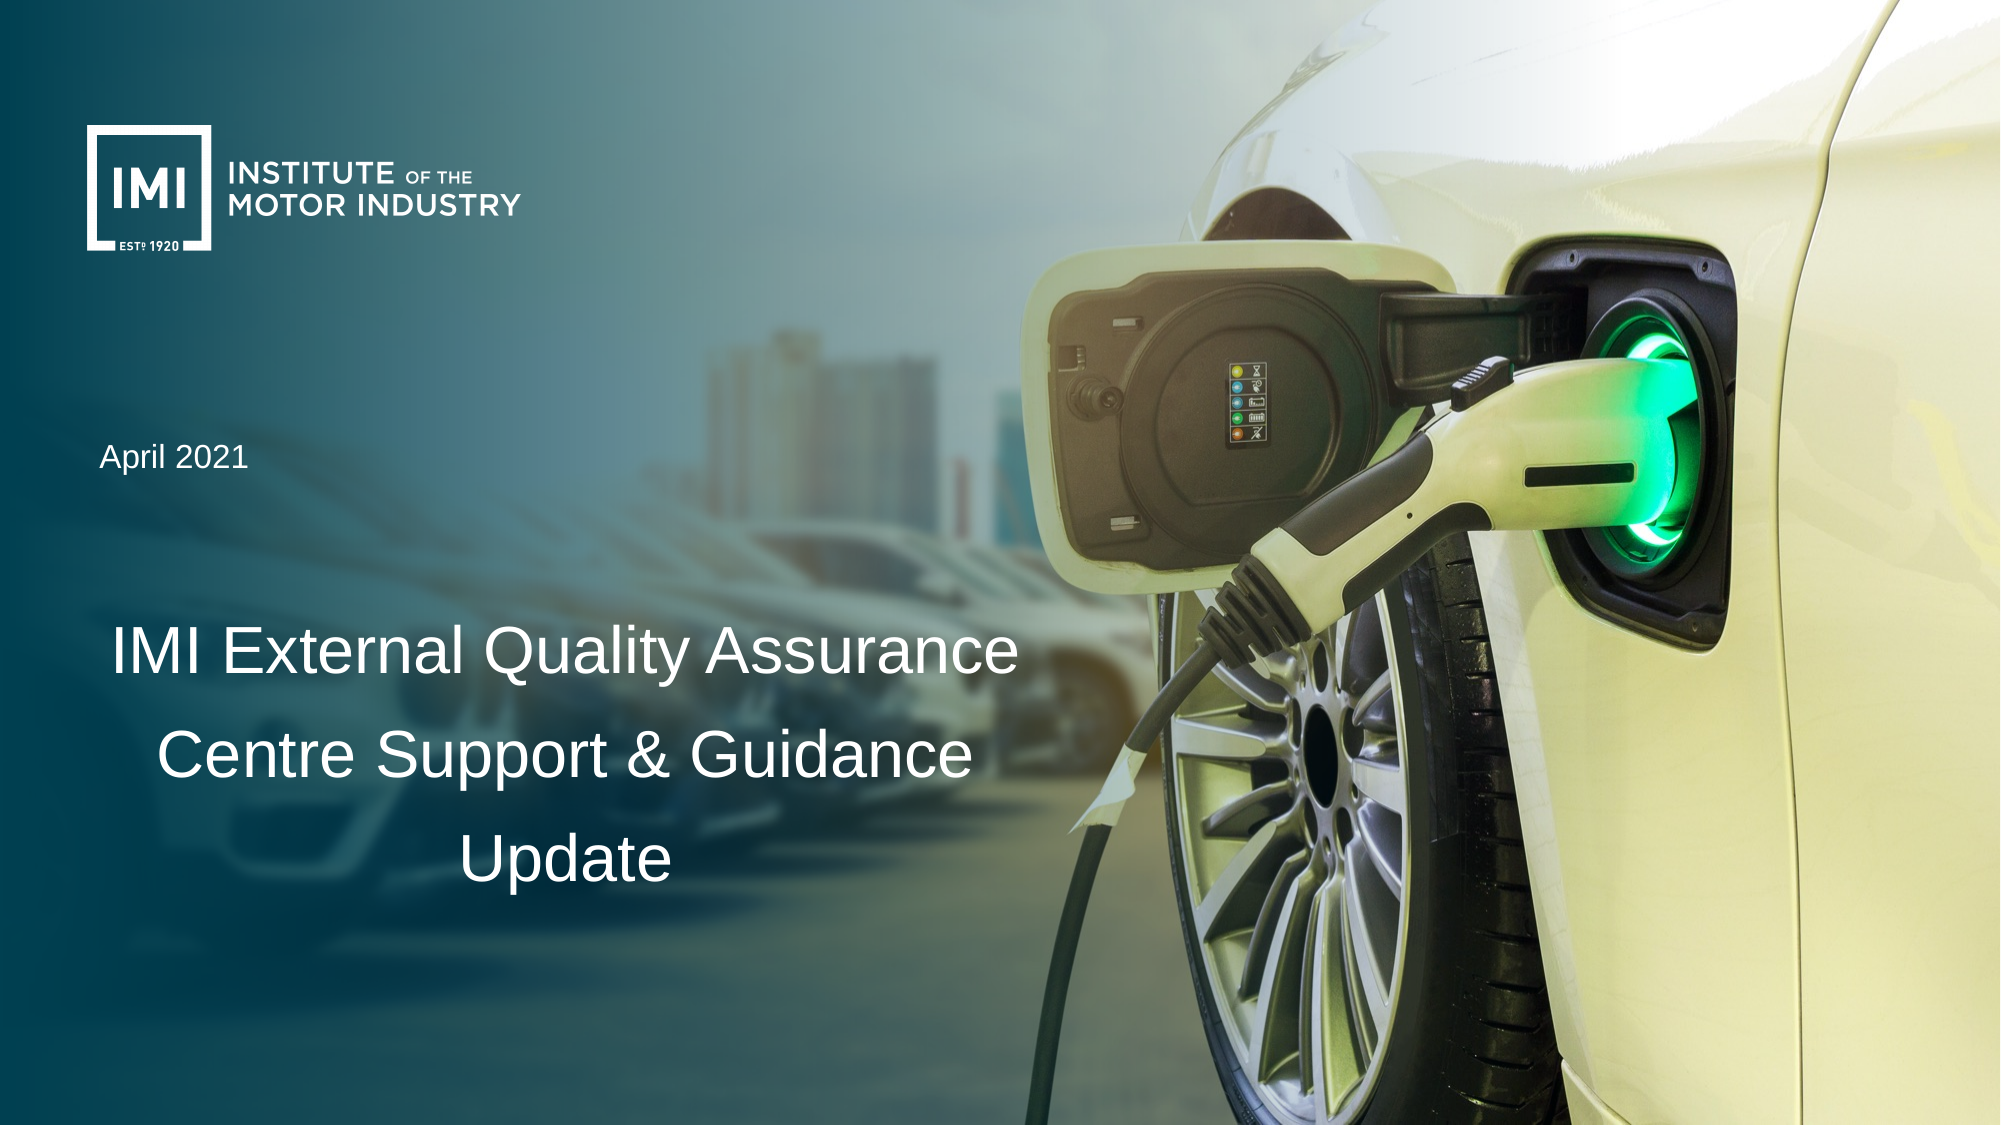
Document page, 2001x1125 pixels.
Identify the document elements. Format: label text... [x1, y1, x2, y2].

picture [546, 833, 575, 881]
list IMI External Quality Assurance Centre Support & Guidance Update [84, 574, 1048, 777]
picture [374, 836, 540, 901]
picture [49, 0, 2001, 1125]
list April 2021 [84, 419, 926, 498]
picture [74, 443, 84, 459]
